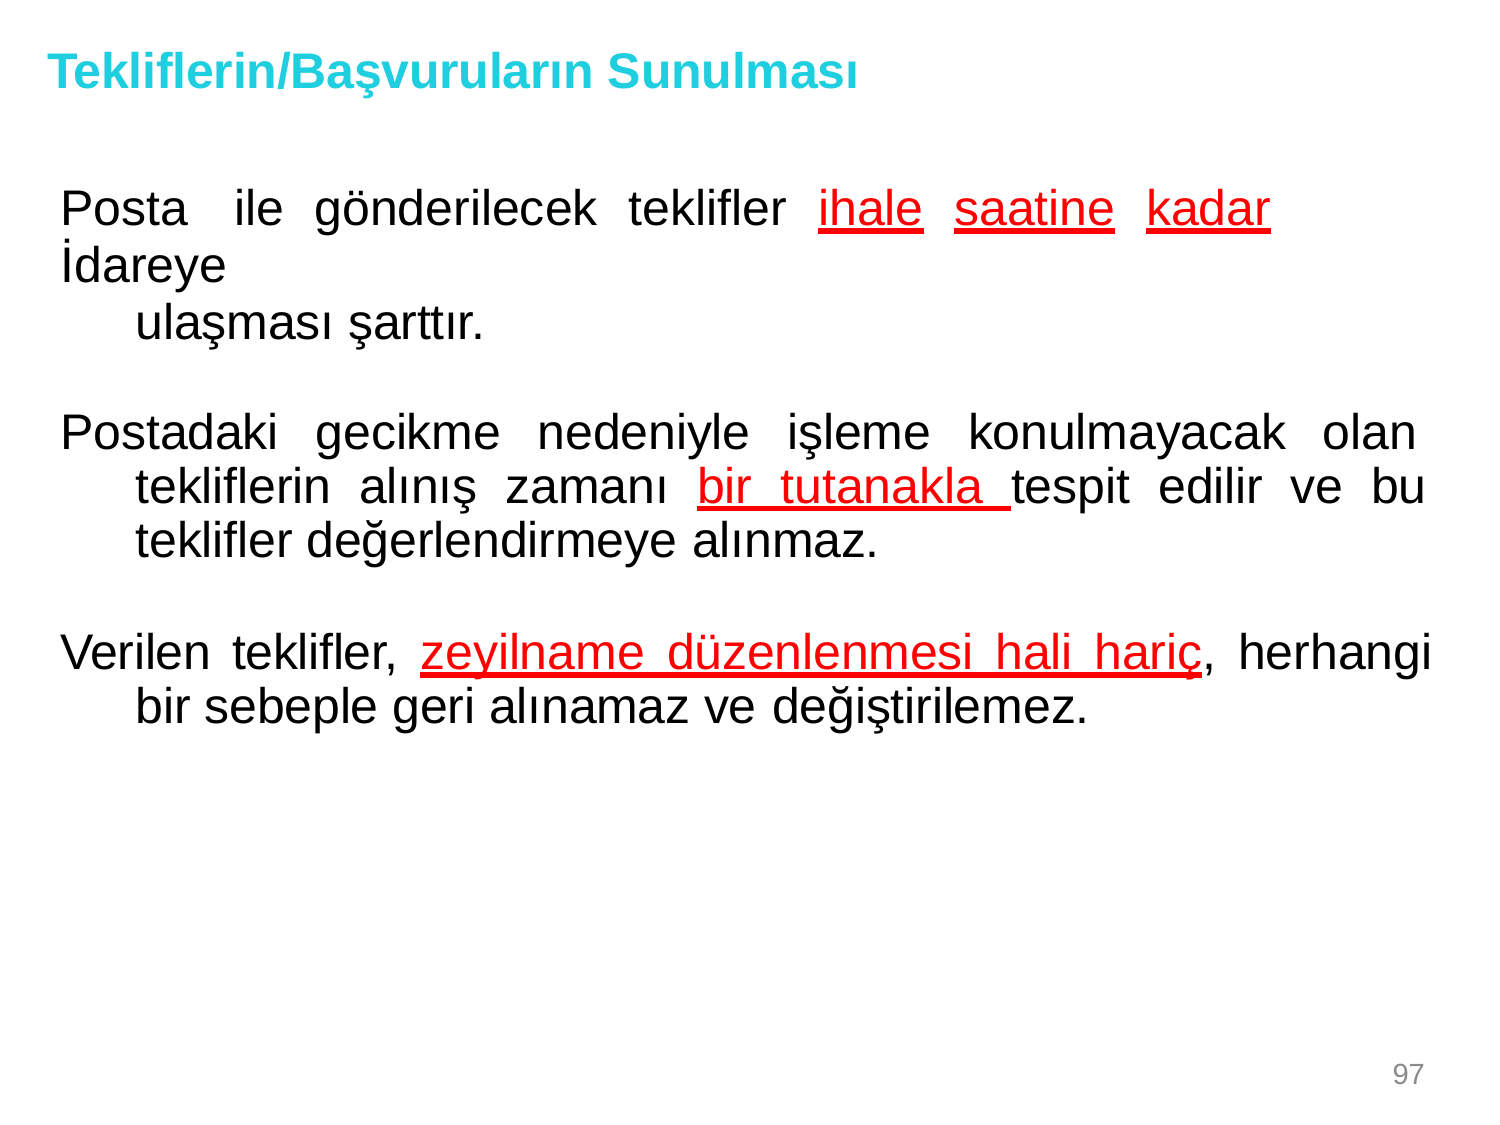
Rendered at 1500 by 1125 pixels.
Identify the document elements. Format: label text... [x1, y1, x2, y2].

text_box Tekliflerin/Başvuruların Sunulması Posta ile gönderilecek teklifler ihale saatine kadar İdareye ulaşması şarttır. Postadaki gecikme nedeniyle işleme konulmayacak olan tekliflerin alınış zamanı bir tutanakla tespit edilir ve bu teklifler değerlendirmeye alınmaz. Verilen teklifler, zeyilname düzenlenmesi hali hariç, herhangi bir sebeple geri alınamaz ve değiştirilemez. [45, 36, 1456, 734]
slide_number 97 [1074, 746, 1425, 1125]
